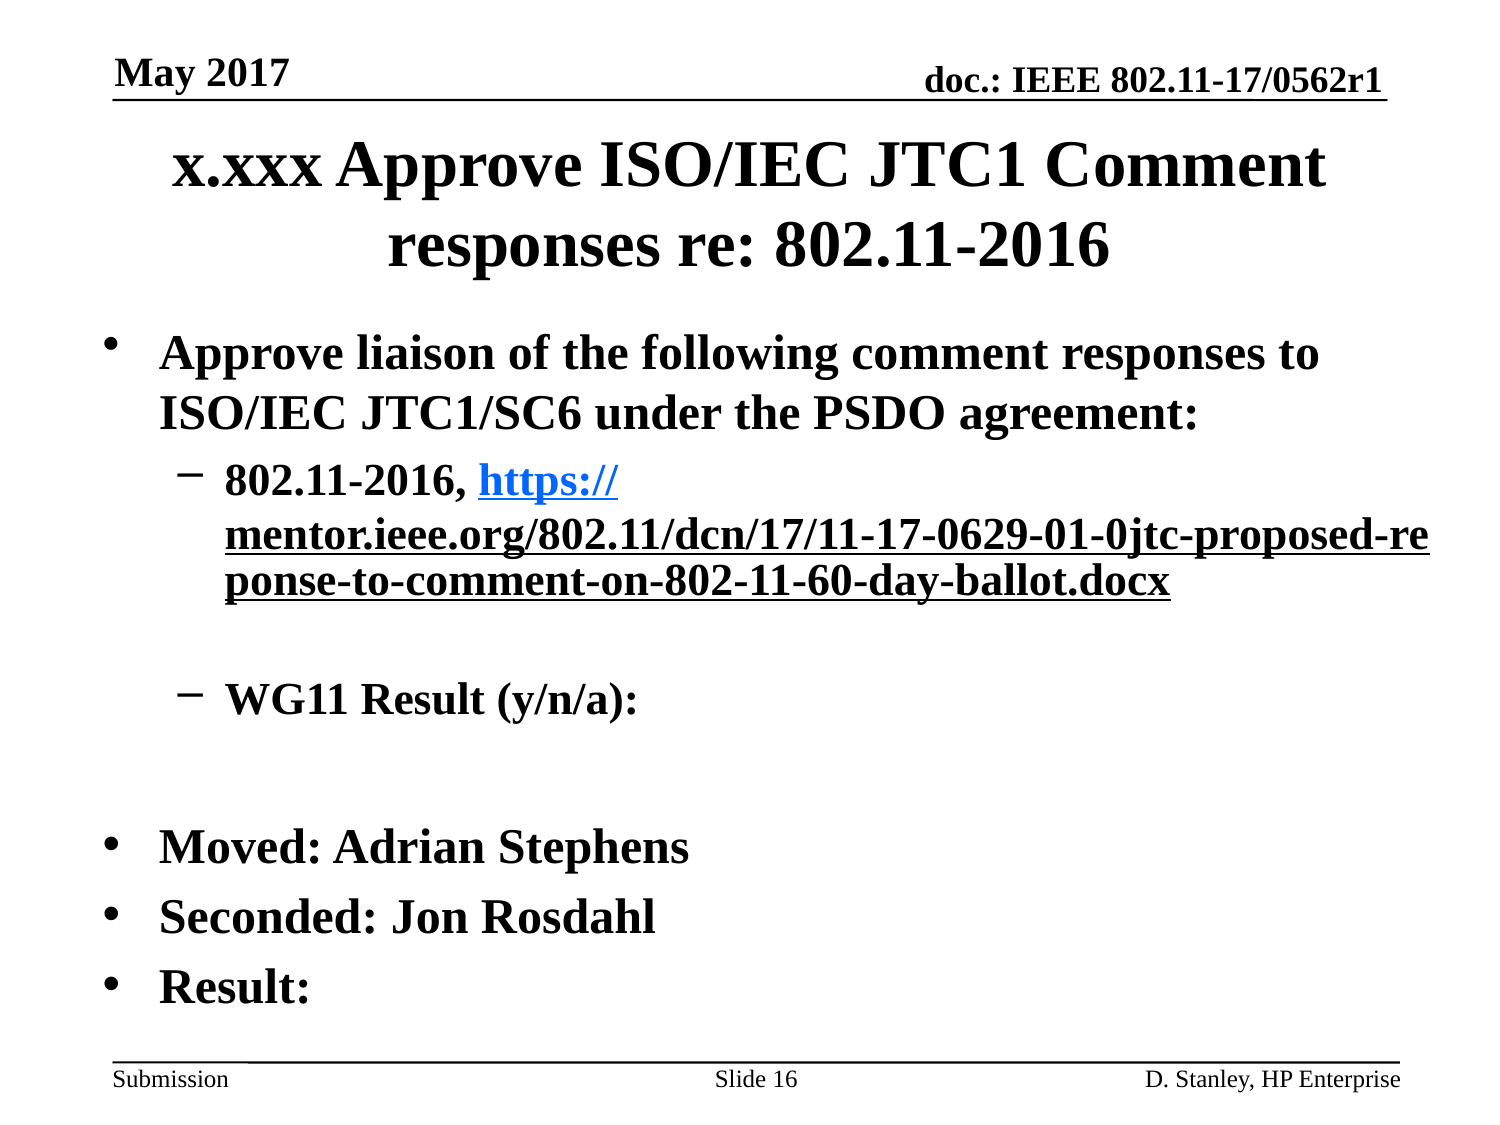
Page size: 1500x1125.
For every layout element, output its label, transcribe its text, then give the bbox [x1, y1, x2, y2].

title x.xxx Approve ISO/IEC JTC1 Comment responses re: 802.11-2016 [112, 112, 1388, 288]
list Approve liaison of the following comment responses to ISO/IEC JTC1/SC6 under the PSDO agreement: 802.11-2016, https://mentor.ieee.org/802.11/dcn/17/11-17-0629-01-0jtc-proposed-reponse-to-comment-on-802-11-60-day-ballot.docx WG11 Result (y/n/a): Moved: Adrian Stephens Seconded: Jon Rosdahl Result: [87, 312, 1450, 1050]
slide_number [114, 49, 423, 95]
footer D. Stanley, HP Enterprise [878, 1061, 1402, 1093]
slide_number Slide 16 [712, 1061, 800, 1093]
